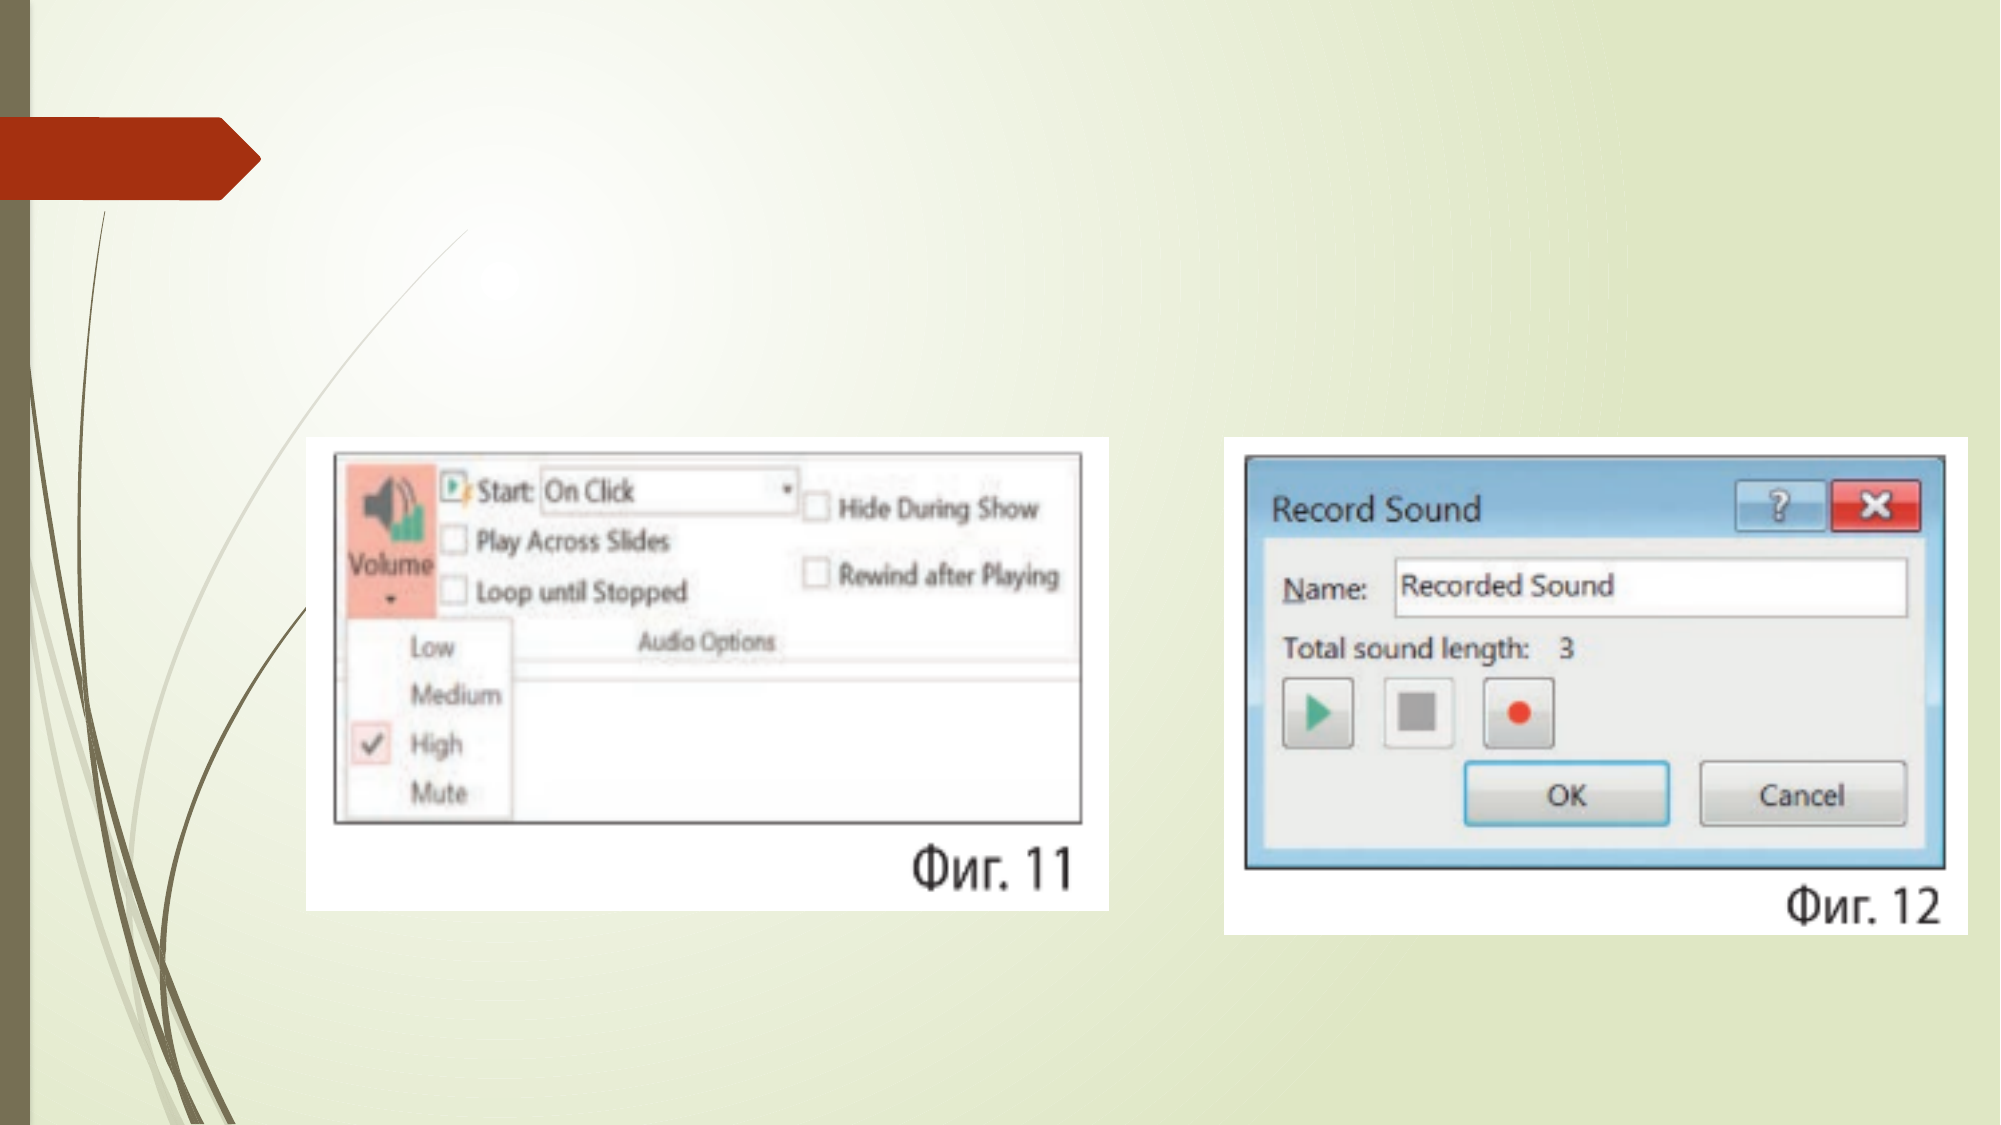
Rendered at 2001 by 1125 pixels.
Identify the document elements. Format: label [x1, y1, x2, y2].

list [305, 437, 1110, 911]
picture [1223, 437, 1968, 936]
